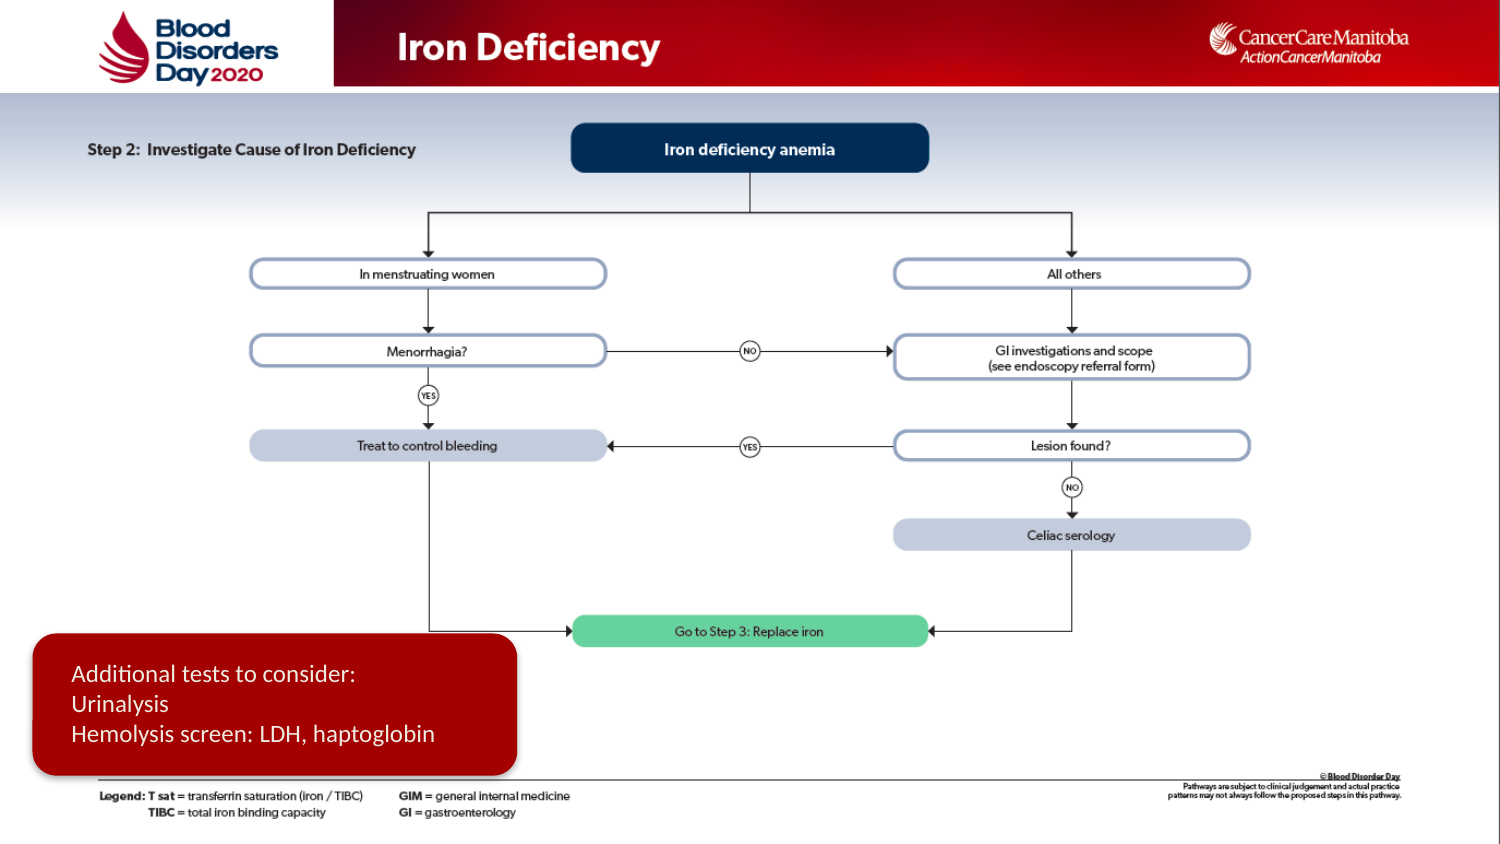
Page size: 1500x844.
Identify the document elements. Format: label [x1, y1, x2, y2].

text_box [33, 633, 517, 776]
picture [0, 0, 1500, 844]
